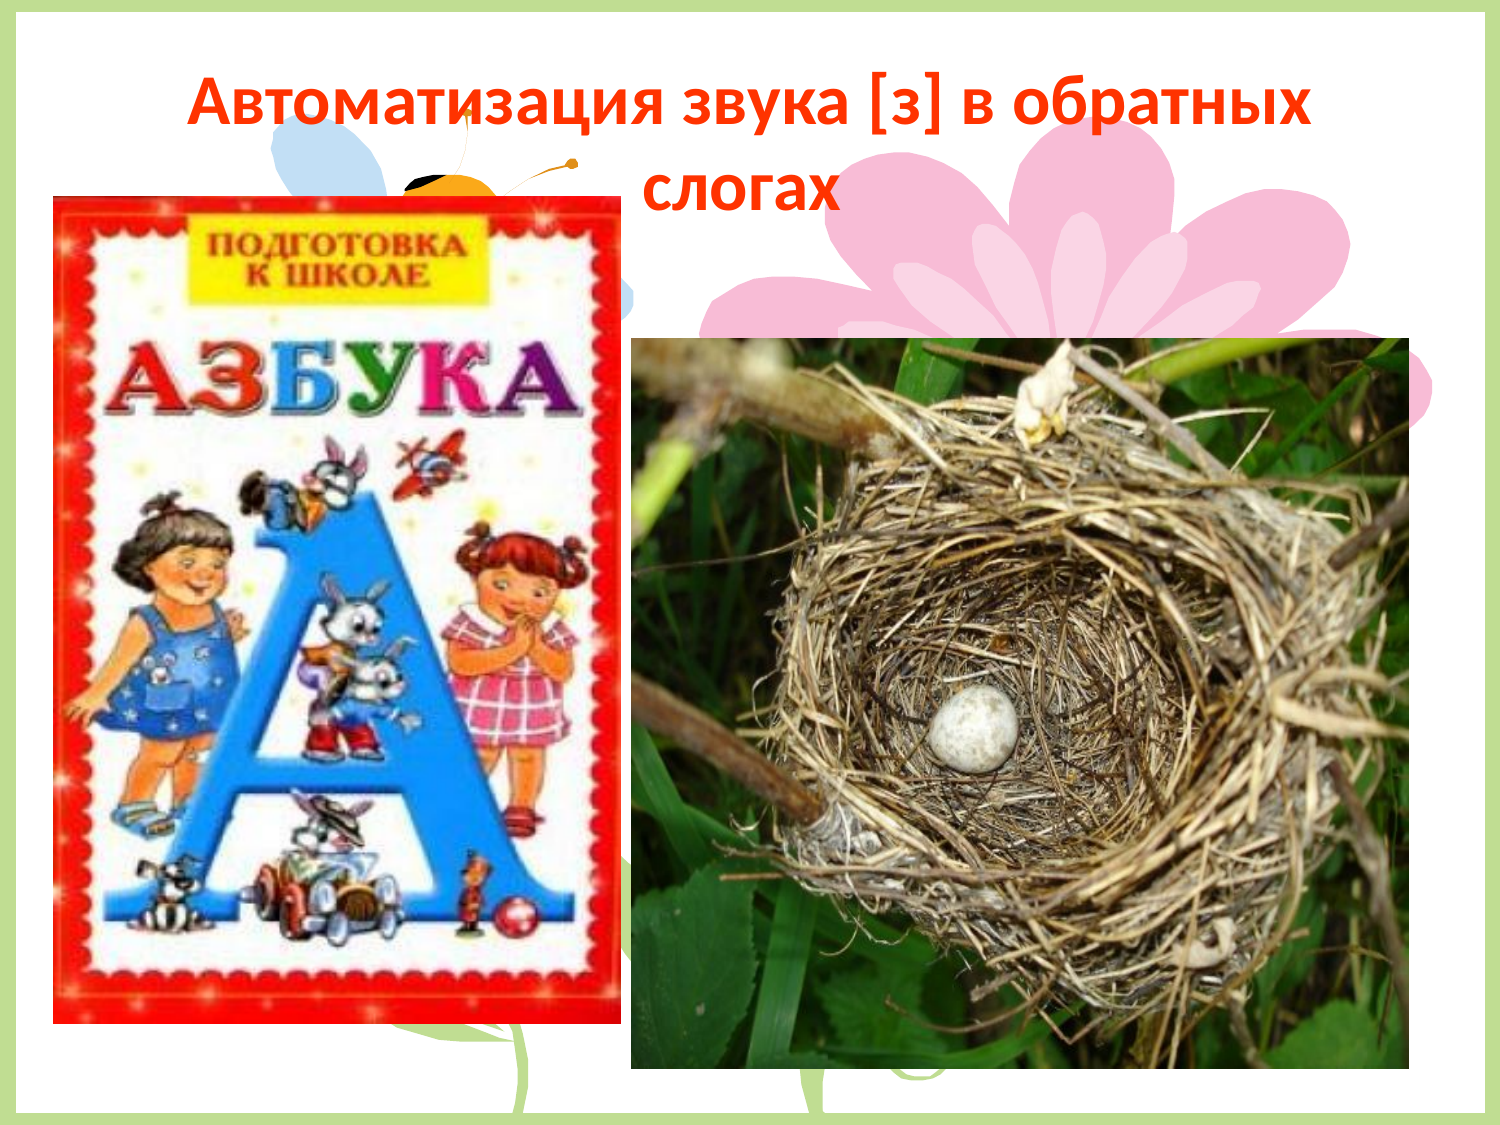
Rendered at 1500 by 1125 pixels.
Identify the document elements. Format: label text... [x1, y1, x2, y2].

picture [631, 337, 1409, 1069]
picture [52, 195, 621, 1024]
title Автоматизация звука [з] в обратных слогах [75, 45, 1425, 233]
